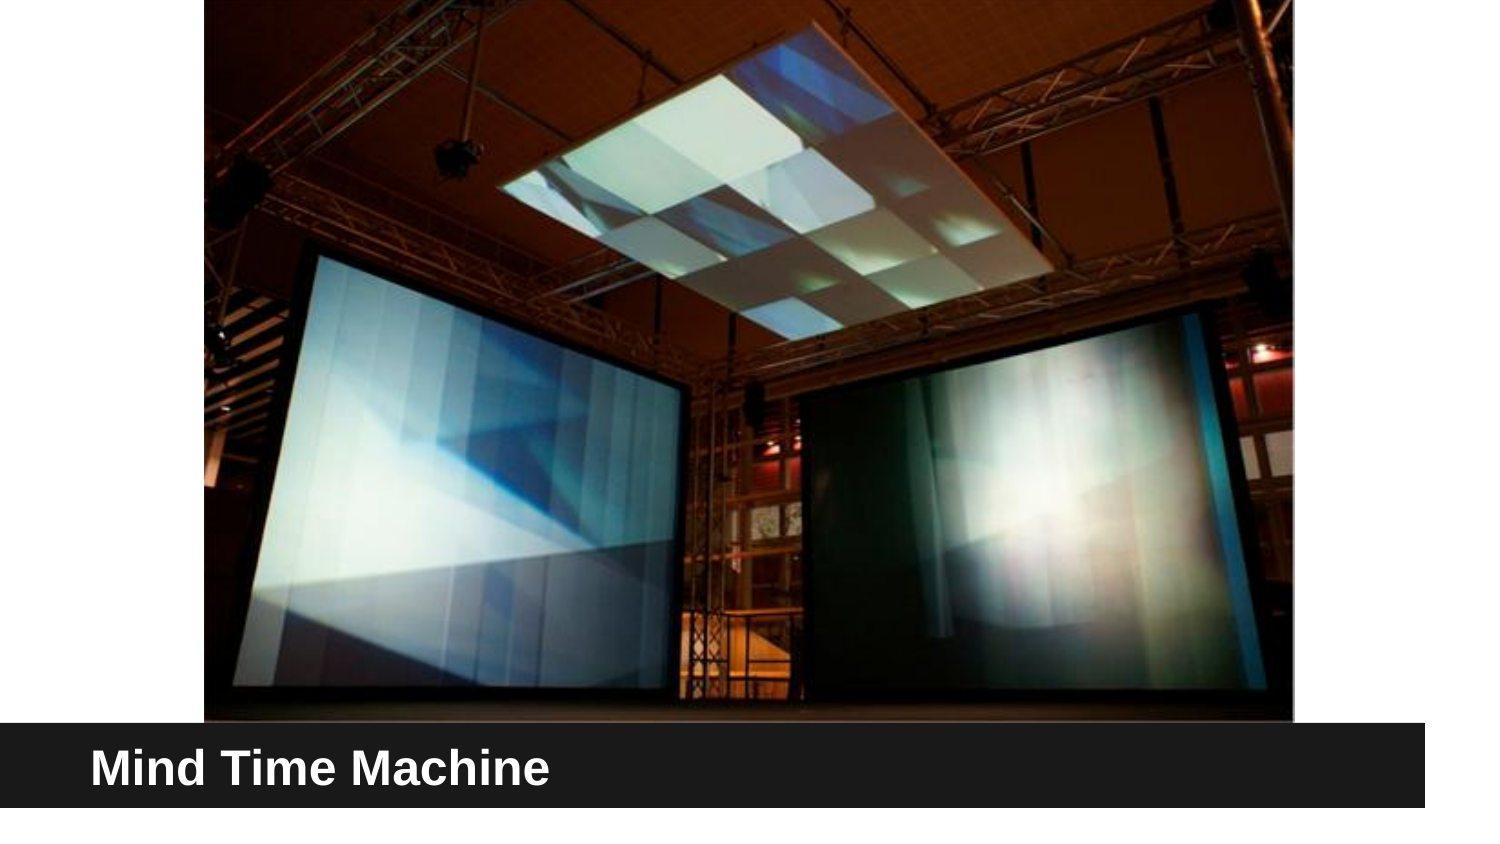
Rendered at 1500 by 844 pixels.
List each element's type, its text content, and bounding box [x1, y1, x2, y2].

list Mind Time Machine [75, 722, 1425, 808]
picture [204, 0, 1296, 723]
